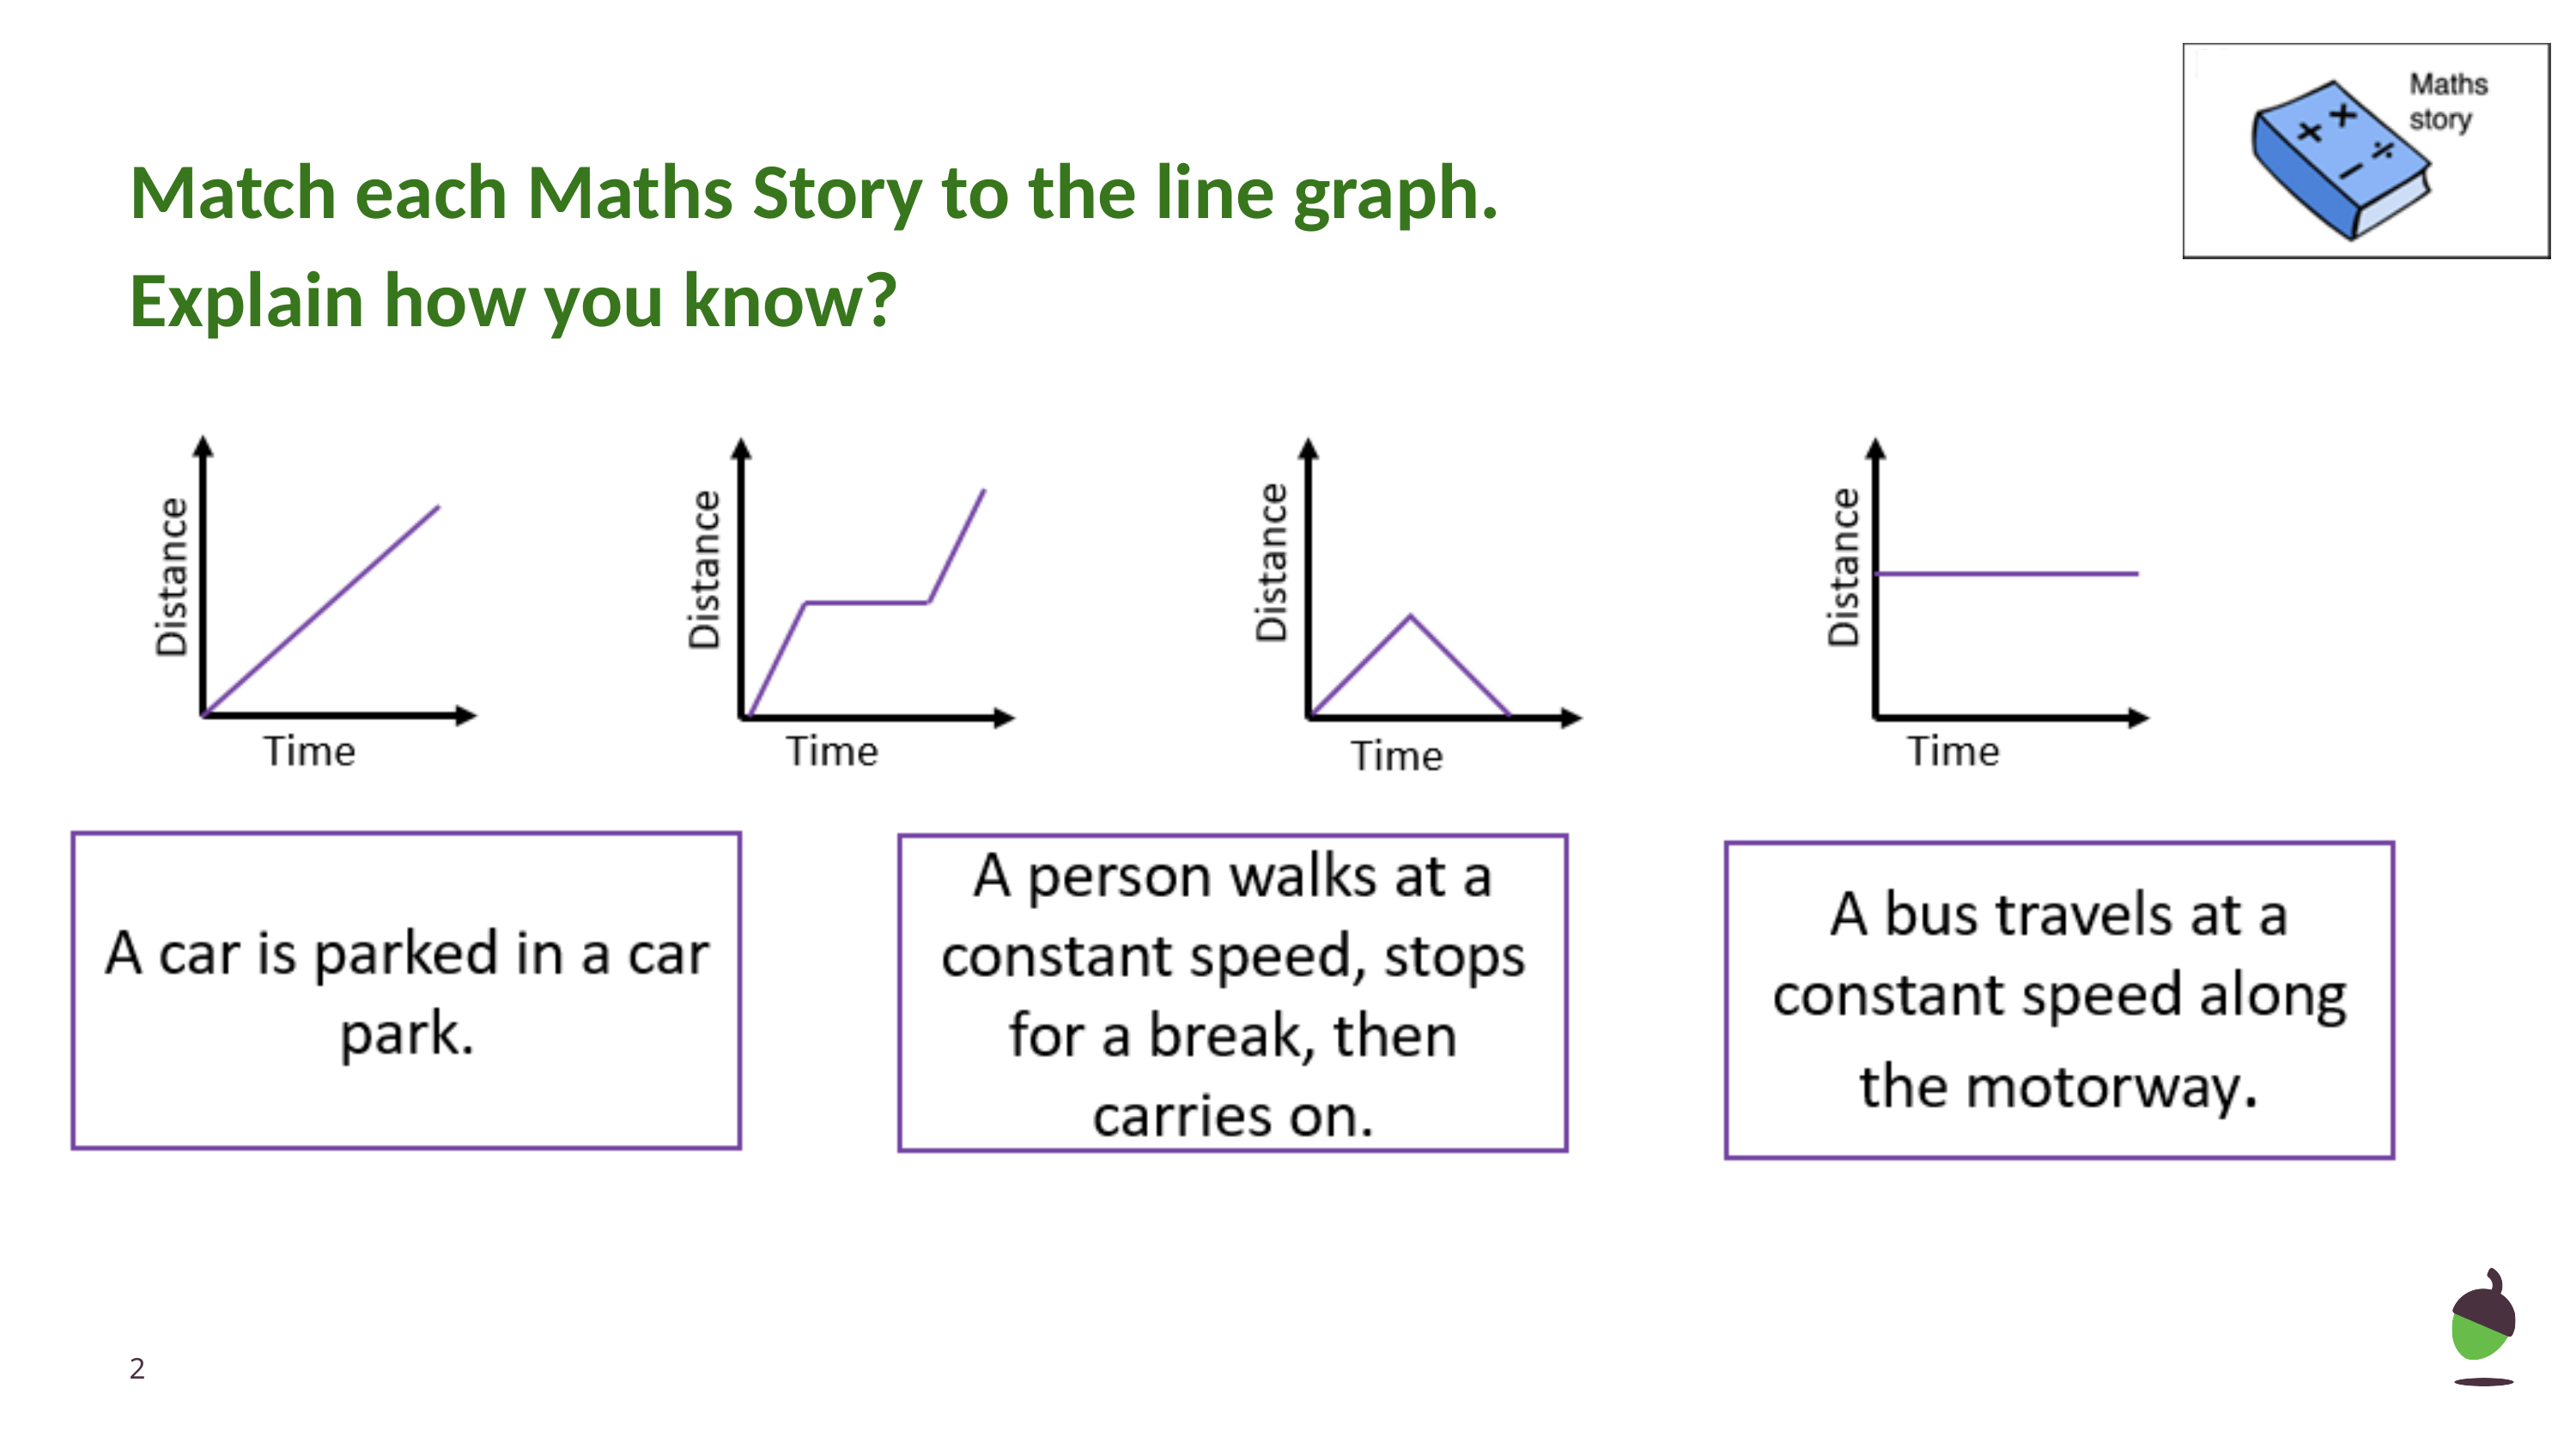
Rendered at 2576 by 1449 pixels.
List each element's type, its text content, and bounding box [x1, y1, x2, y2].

picture [2451, 1268, 2516, 1386]
picture [2183, 43, 2551, 260]
picture [21, 375, 2447, 1225]
slide_number ‹#› [129, 1349, 332, 1401]
title Match each Maths Story to the line graph. Explain how you know? [129, 124, 1990, 355]
